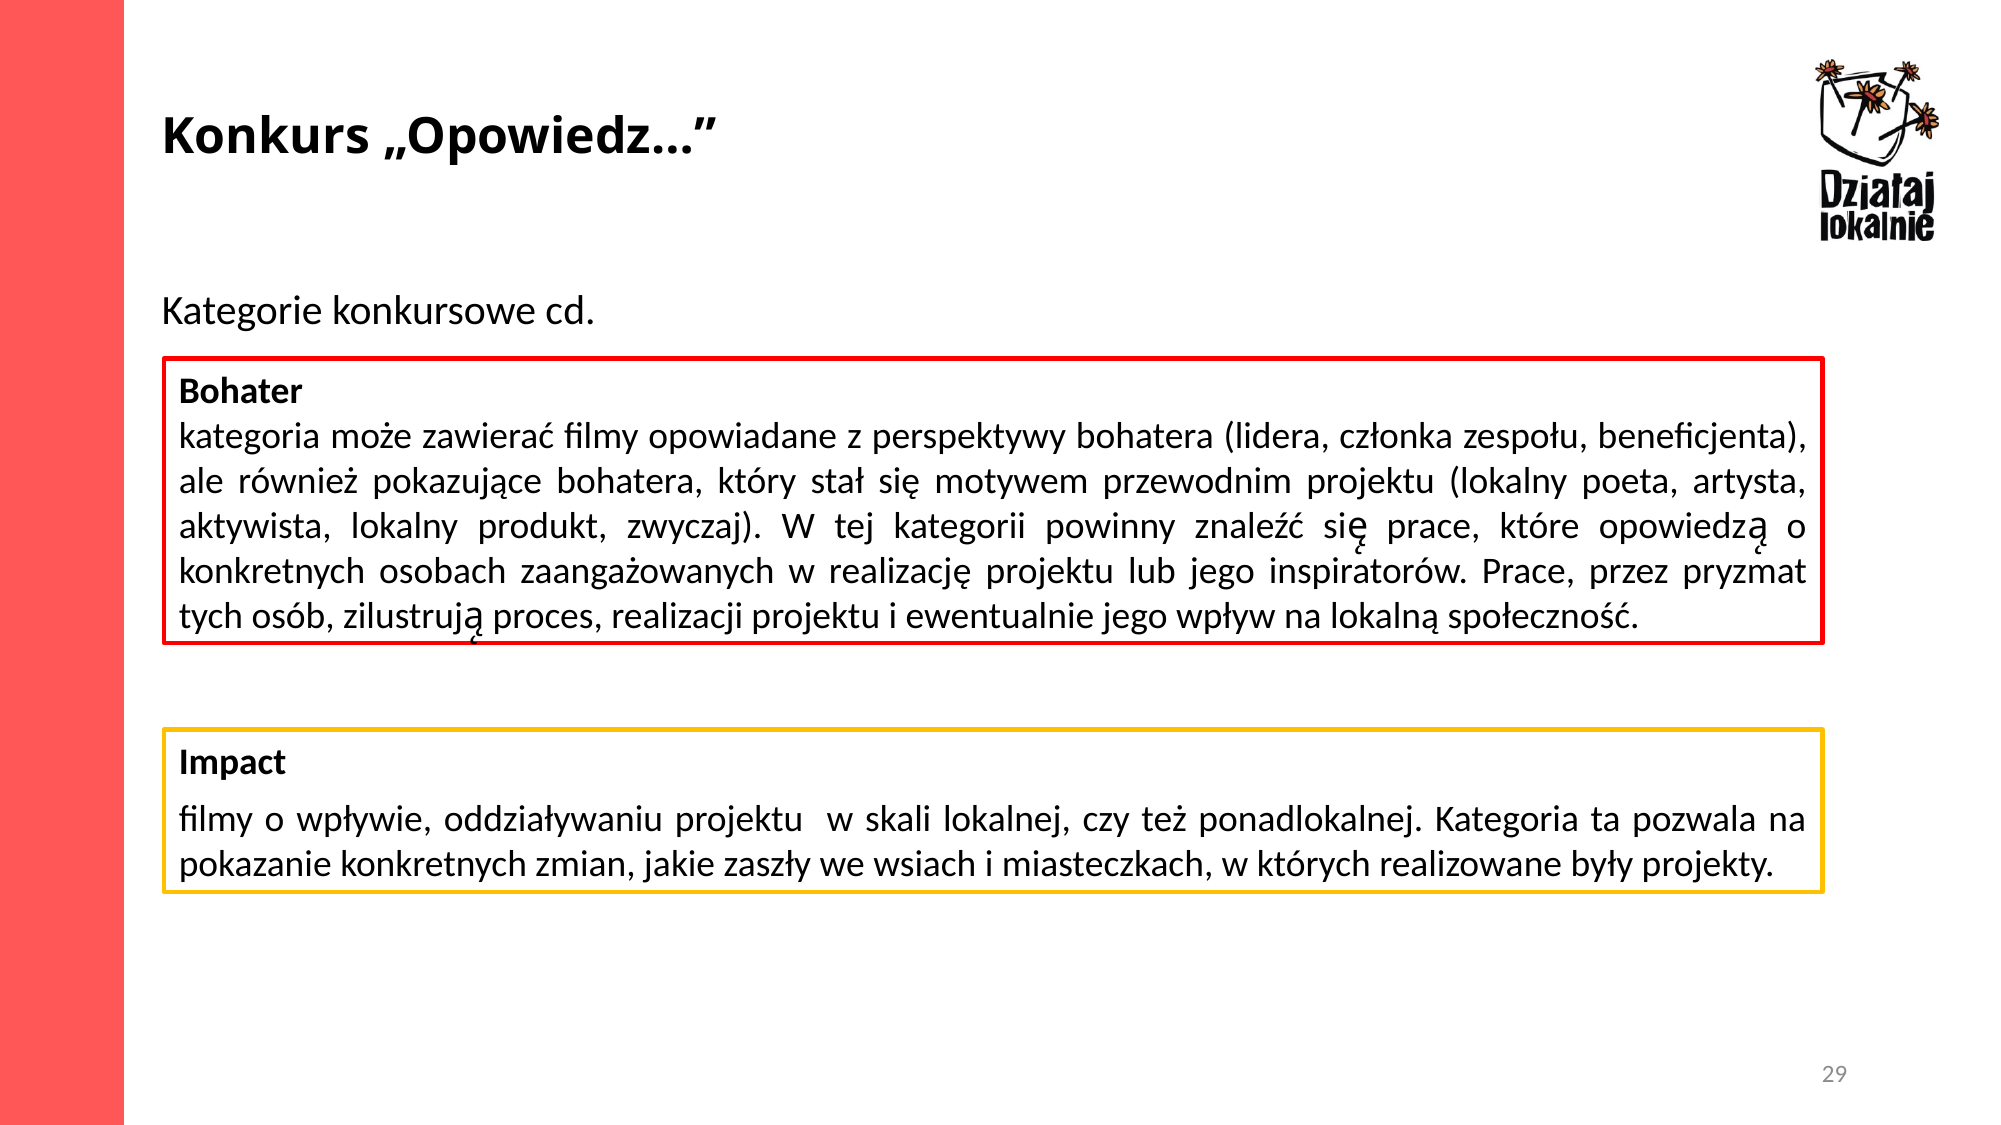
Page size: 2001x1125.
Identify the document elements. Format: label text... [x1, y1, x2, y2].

text_box Bohater kategoria może zawierać filmy opowiadane z perspektywy bohatera (lidera, członka zespołu, beneficjenta), ale również pokazujące bohatera, który stał się motywem przewodnim projektu (lokalny poeta, artysta, aktywista, lokalny produkt, zwyczaj). W tej kategorii powinny znaleźć się̨ prace, które opowiedzą̨ o konkretnych osobach zaangażowanych w realizację projektu lub jego inspiratorów. Prace, przez pryzmat tych osób, zilustrują̨ proces, realizacji projektu i ewentualnie jego wpływ na lokalną społeczność. [163, 358, 1823, 644]
list Konkurs „Opowiedz…” [146, 65, 1863, 172]
list Kategorie konkursowe cd. [146, 270, 1863, 993]
slide_number 29 [1412, 1042, 1863, 1103]
picture [1815, 59, 1939, 241]
text_box Impact filmy o wpływie, oddziaływaniu projektu w skali lokalnej, czy też ponadlokalnej. Kategoria ta pozwala na pokazanie konkretnych zmian, jakie zaszły we wsiach i miasteczkach, w których realizowane były projekty. [163, 729, 1823, 892]
picture [0, 0, 124, 1125]
